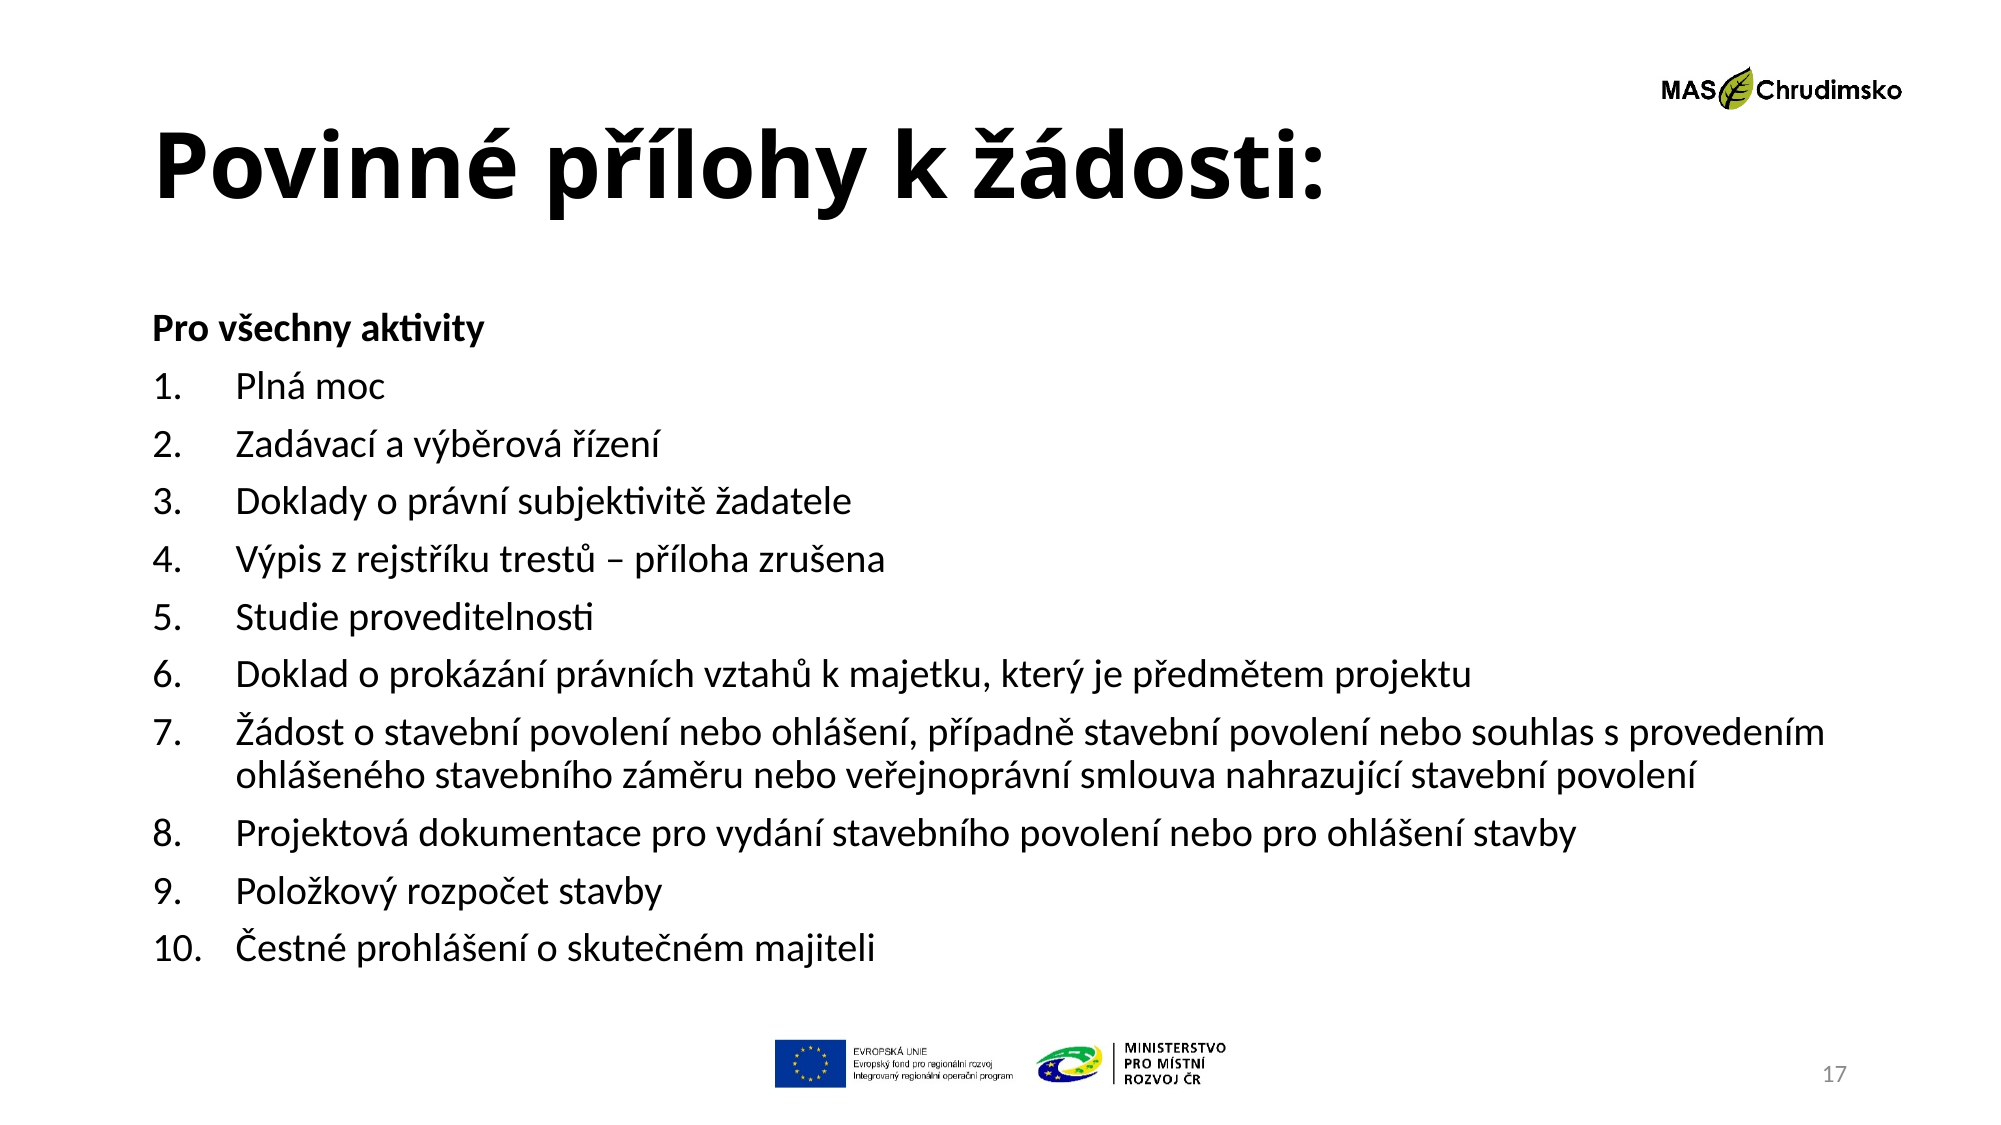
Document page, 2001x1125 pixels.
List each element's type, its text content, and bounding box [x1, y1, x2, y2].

list Pro všechny aktivity Plná moc Zadávací a výběrová řízení Doklady o právní subjektivitě žadatele Výpis z rejstříku trestů – příloha zrušena Studie proveditelnosti Doklad o prokázání právních vztahů k majetku, který je předmětem projektu Žádost o stavební povolení nebo ohlášení, případně stavební povolení nebo souhlas s provedením ohlášeného stavebního záměru nebo veřejnoprávní smlouva nahrazující stavební povolení Projektová dokumentace pro vydání stavebního povolení nebo pro ohlášení stavby Položkový rozpočet stavby Čestné prohlášení o skutečném majiteli [137, 299, 1863, 1014]
title Povinné přílohy k žádosti: [137, 59, 1863, 278]
slide_number 17 [1412, 1042, 1863, 1103]
picture [759, 1023, 1241, 1103]
picture [1641, 59, 1922, 116]
